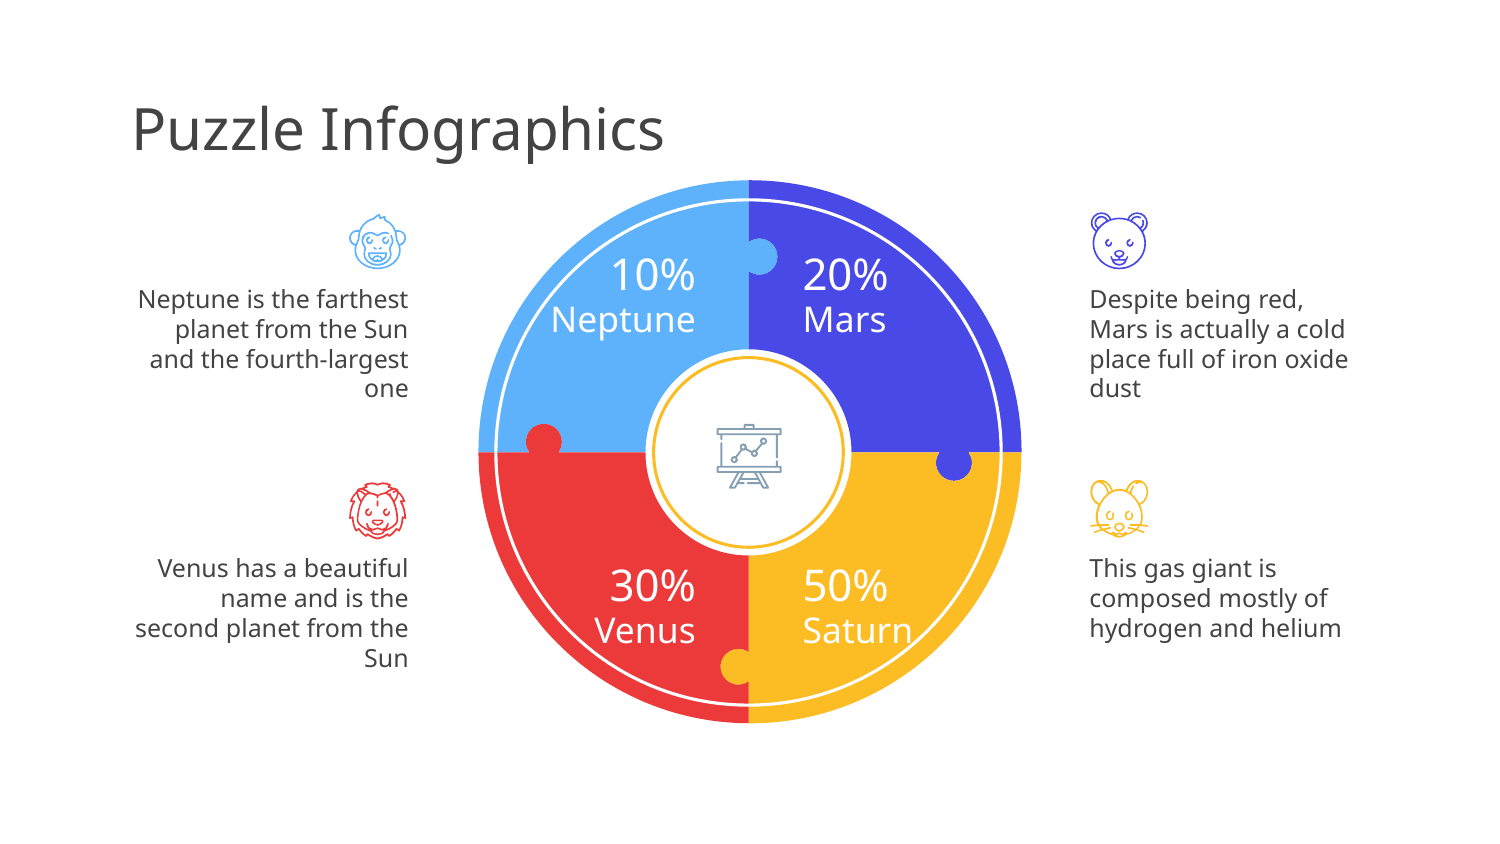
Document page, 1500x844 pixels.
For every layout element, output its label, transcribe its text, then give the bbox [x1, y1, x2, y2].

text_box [348, 482, 407, 540]
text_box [348, 213, 407, 270]
title Puzzle Infographics [116, 88, 1384, 167]
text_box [753, 452, 1022, 724]
text_box Venus has a beautiful name and is the second planet from the Sun [114, 537, 424, 664]
text_box Neptune is the farthest planet from the Sun and the fourth-largest one [114, 268, 424, 394]
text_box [779, 179, 1022, 451]
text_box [1089, 479, 1149, 538]
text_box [716, 423, 782, 489]
text_box This gas giant is composed mostly of hydrogen and helium [1074, 537, 1384, 664]
text_box Despite being red, Mars is actually a cold place full of iron oxide dust [1074, 268, 1384, 394]
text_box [478, 423, 749, 724]
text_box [478, 180, 778, 423]
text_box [1090, 212, 1149, 270]
